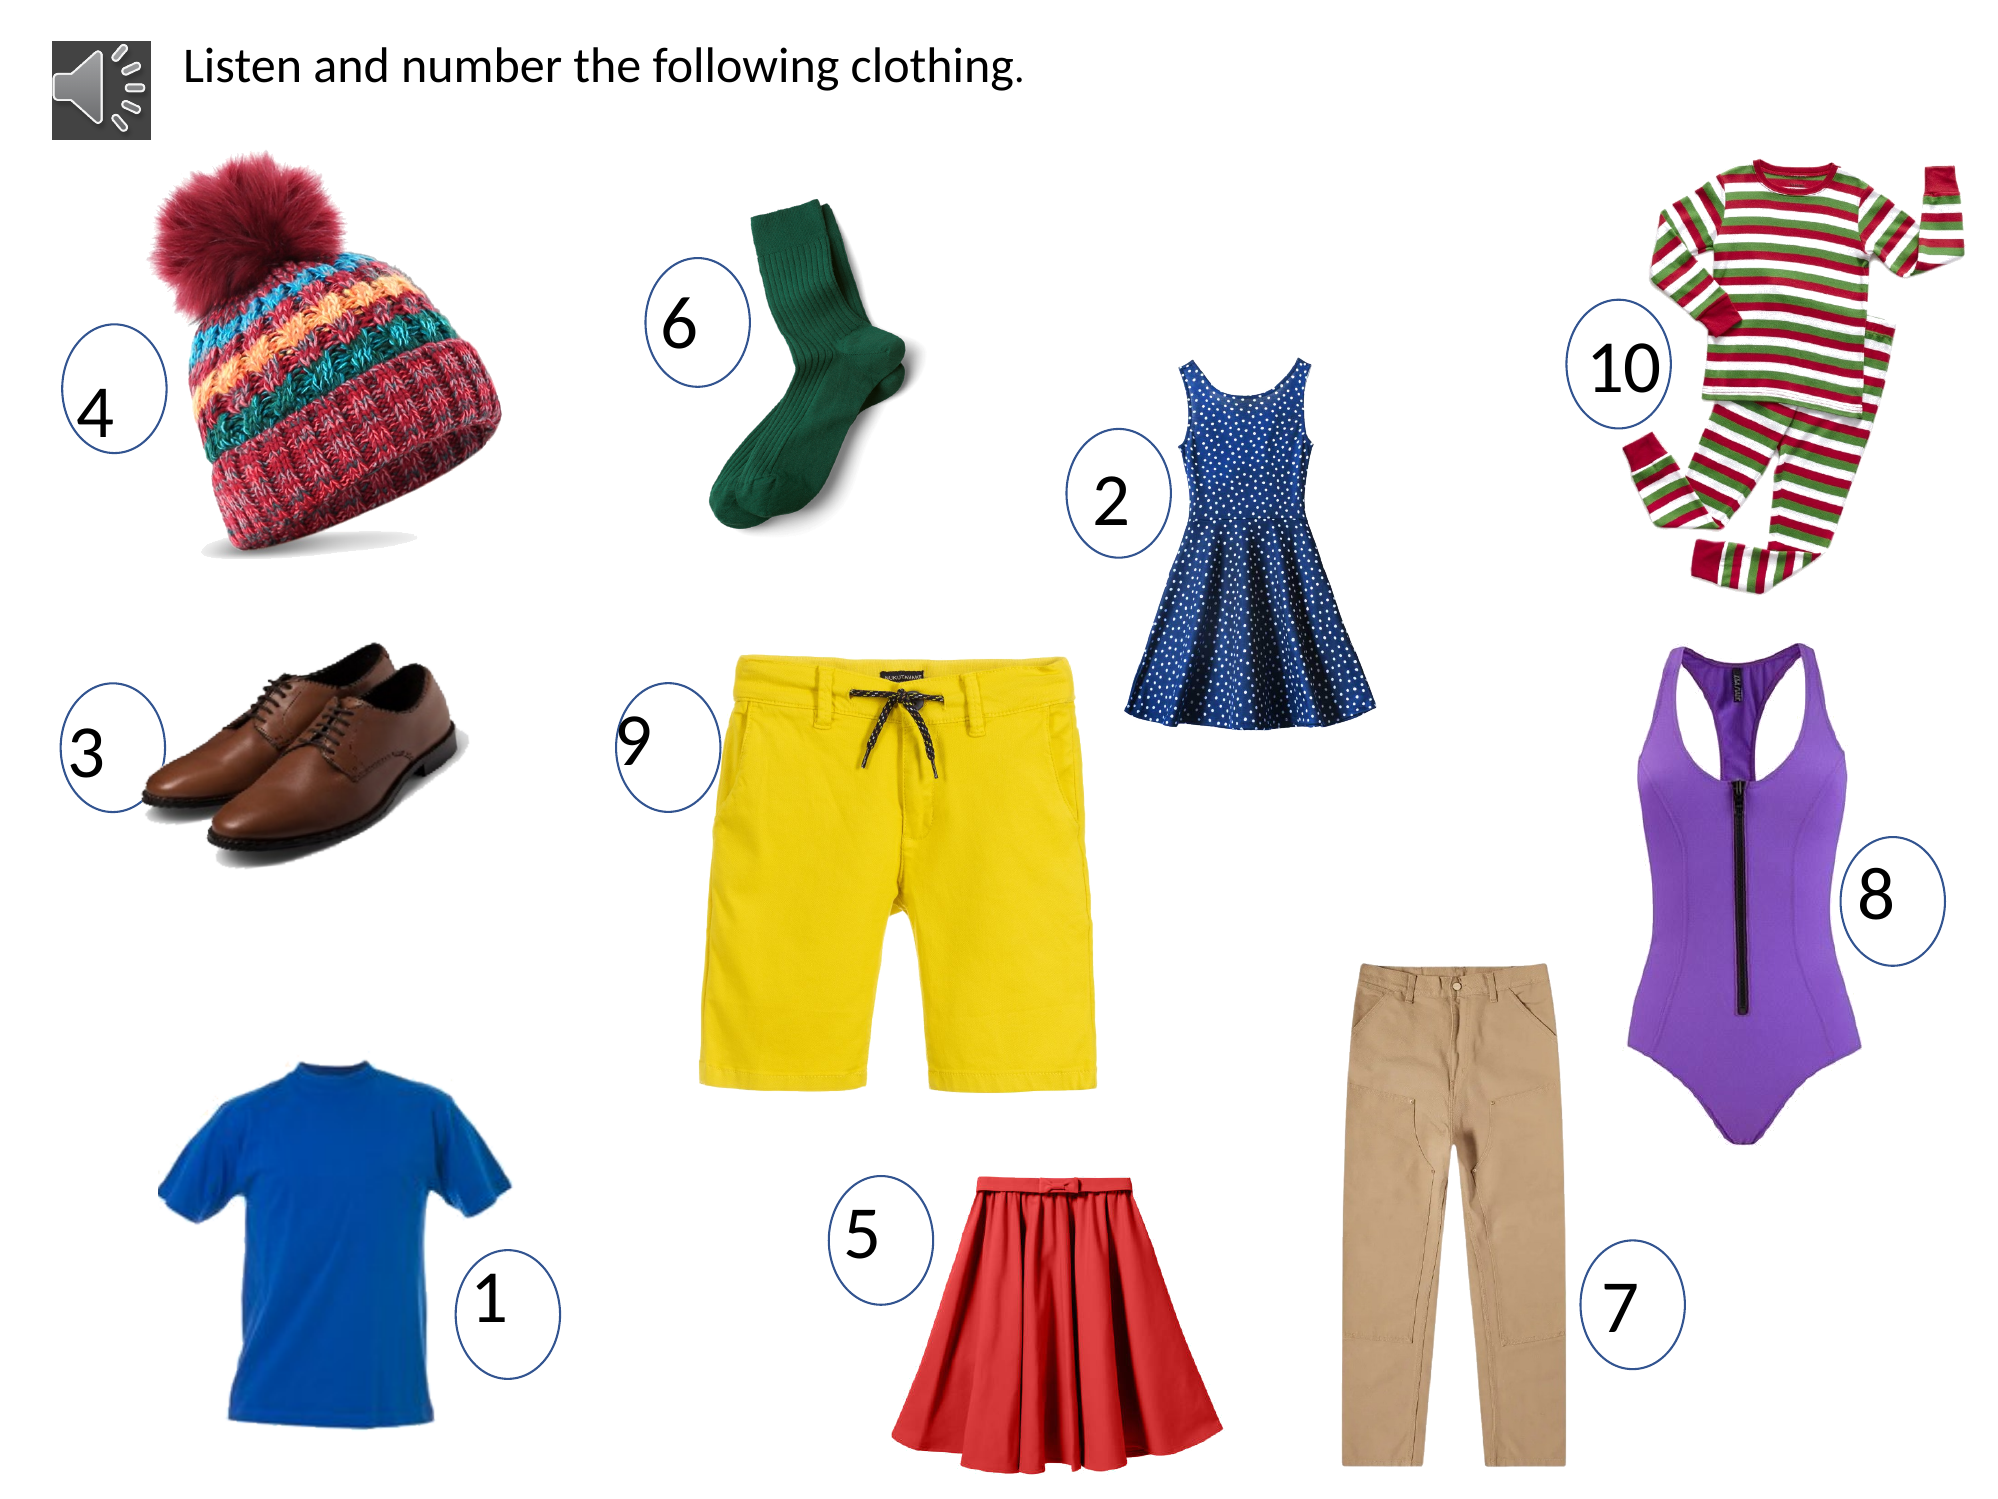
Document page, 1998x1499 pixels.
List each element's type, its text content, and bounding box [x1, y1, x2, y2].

picture [675, 290, 1417, 1101]
picture [157, 1027, 519, 1445]
picture [613, 140, 1039, 568]
text_box Listen and number the following clothing. [168, 24, 1040, 100]
text_box [68, 324, 104, 355]
text_box [1598, 1355, 1667, 1371]
picture [1324, 628, 1917, 1474]
text_box 6 [645, 266, 657, 372]
text_box 8 [1917, 837, 1954, 942]
text_box 7 [1587, 1250, 1692, 1355]
text_box 9 [599, 683, 675, 788]
picture [891, 1176, 1231, 1477]
text_box [1603, 1239, 1662, 1250]
text_box 1 [519, 1240, 576, 1346]
text_box [1588, 298, 1618, 310]
text_box [1565, 334, 1571, 394]
text_box 10 [1571, 310, 1618, 415]
text_box [519, 1346, 555, 1379]
text_box [1585, 415, 1618, 430]
picture [1618, 150, 1969, 599]
text_box 5 [828, 1176, 891, 1281]
picture [45, 40, 549, 989]
text_box [839, 1281, 891, 1306]
text_box [626, 788, 675, 813]
text_box 4 [62, 355, 104, 460]
text_box 3 [52, 695, 67, 801]
text_box [1917, 942, 1935, 960]
text_box [1065, 452, 1077, 534]
